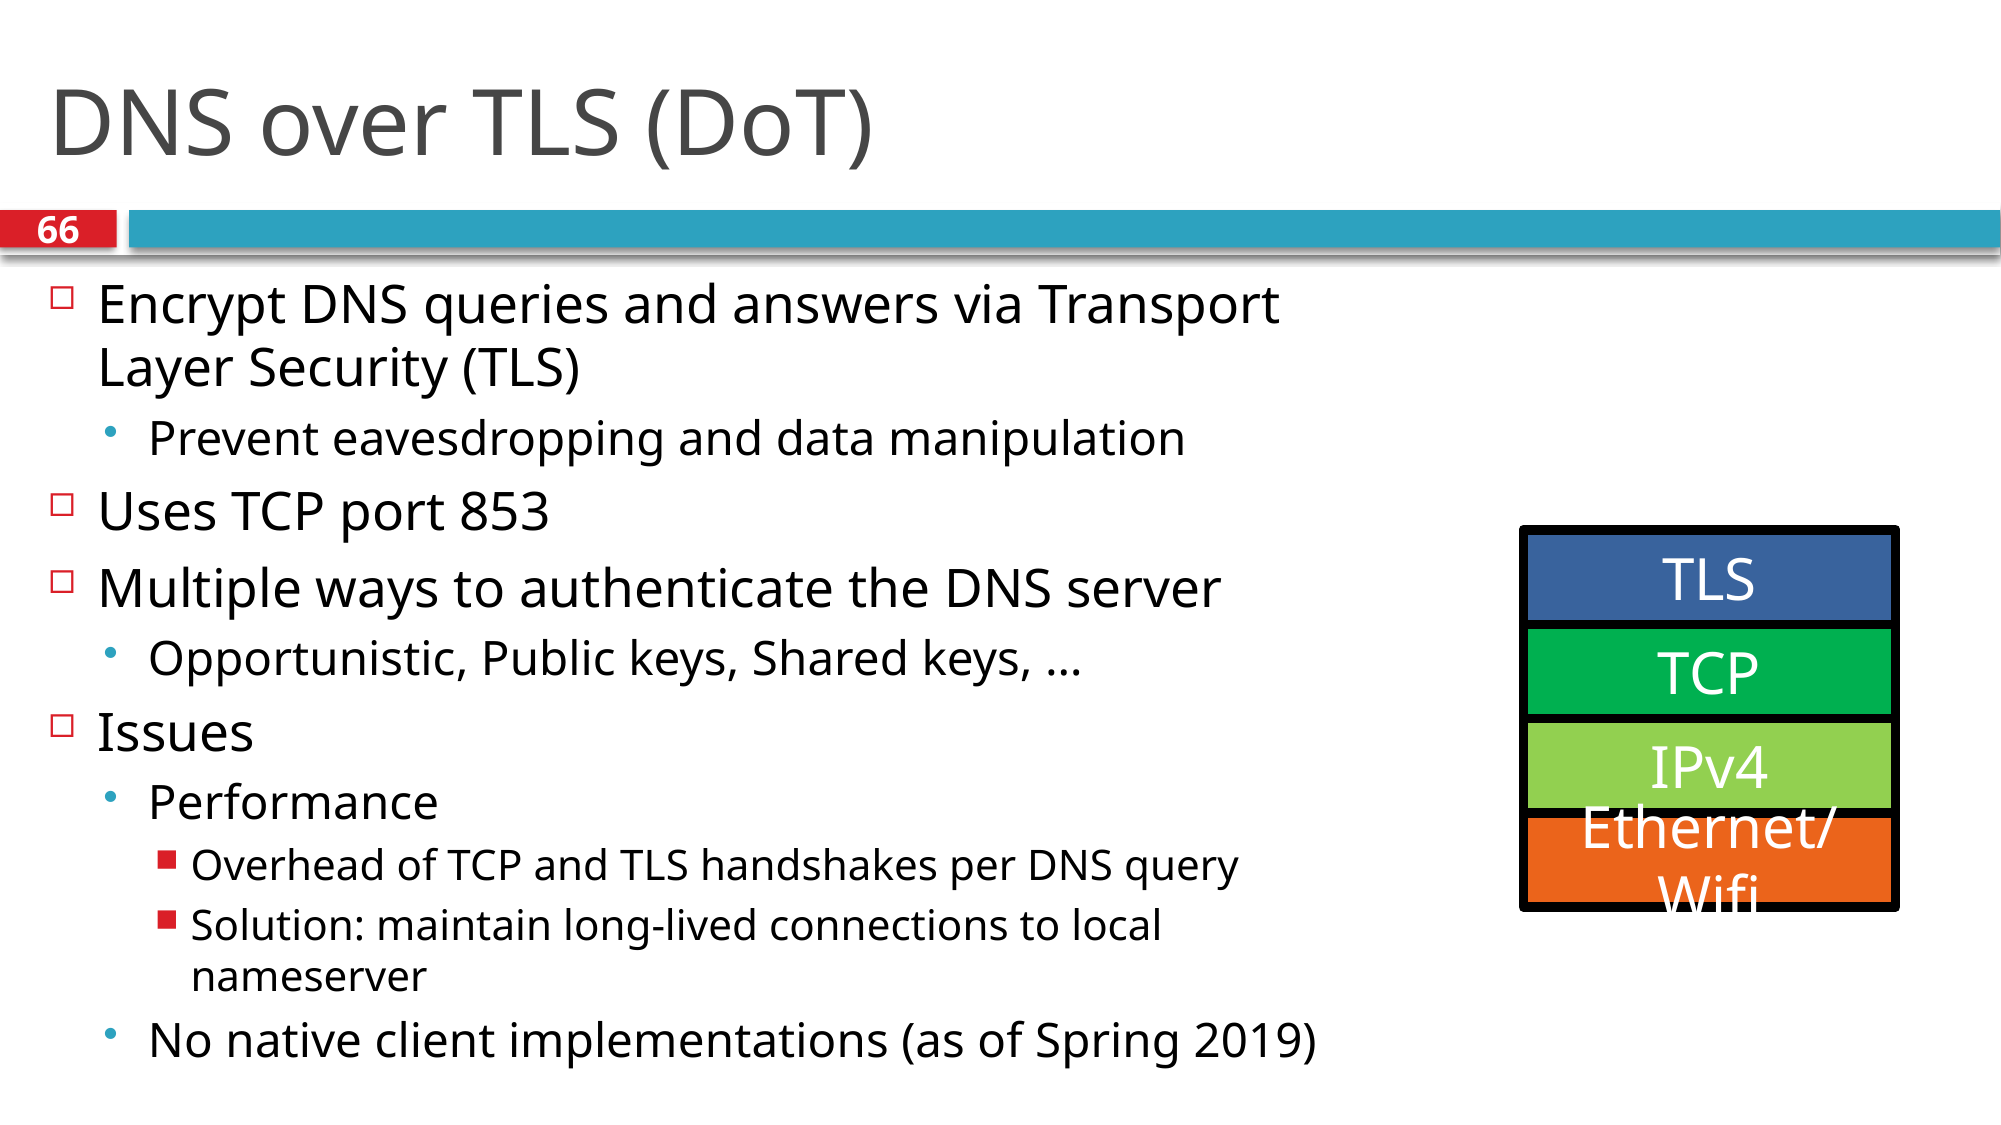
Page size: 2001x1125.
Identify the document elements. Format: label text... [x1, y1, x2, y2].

title DNS over TLS (DoT) [33, 37, 1967, 200]
text_box TLS [1522, 529, 1897, 626]
slide_number 66 [0, 206, 117, 257]
list Encrypt DNS queries and answers via Transport Layer Security (TLS) Prevent eavesdropping and data manipulation Uses TCP port 853 Multiple ways to authenticate the DNS server Opportunistic, Public keys, Shared keys, … Issues Performance Overhead of TCP and TLS handshakes per DNS query Solution: maintain long-lived connections to local nameserver No native client implementations (as of Spring 2019) [33, 262, 1343, 1100]
text_box TCP [1546, 629, 1873, 714]
text_box IPv4 [1522, 717, 1897, 812]
text_box UDP [1522, 626, 1897, 717]
text_box Ethernet/Wifi [1522, 812, 1897, 909]
